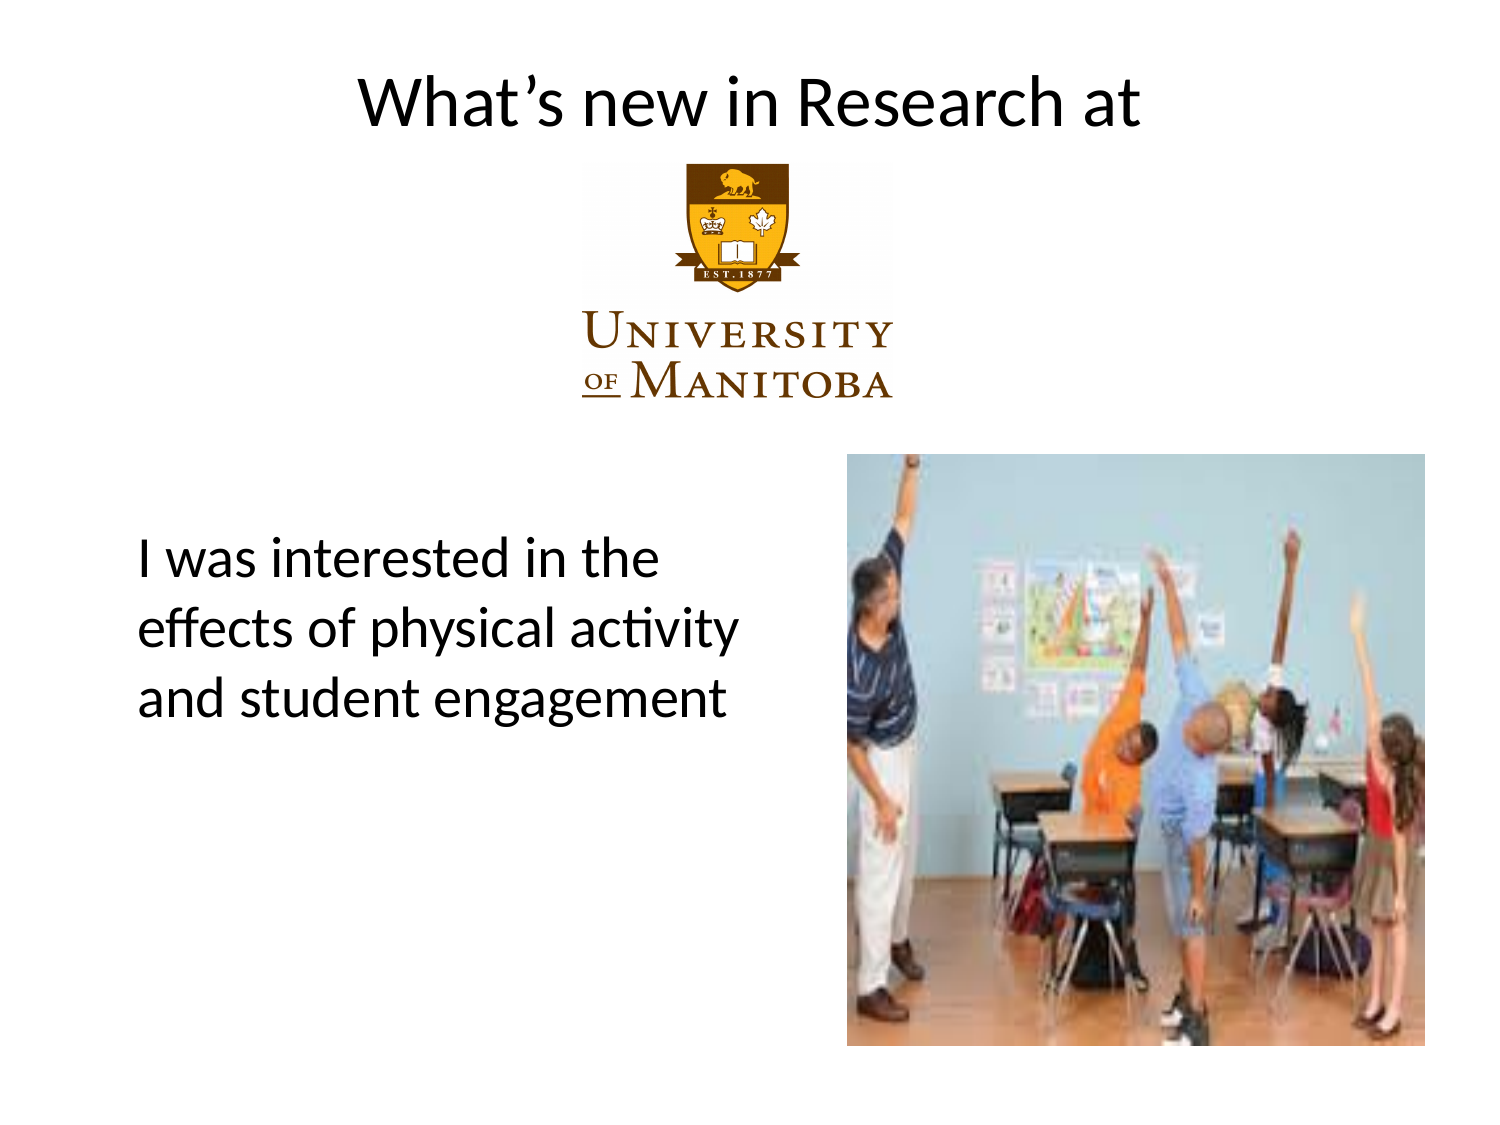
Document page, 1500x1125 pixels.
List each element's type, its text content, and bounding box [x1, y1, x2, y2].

picture [582, 162, 893, 398]
list I was interested in the effects of physical activity and student engagement [122, 511, 785, 939]
picture [847, 454, 1426, 1046]
title What’s new in Research at [75, 45, 1425, 326]
